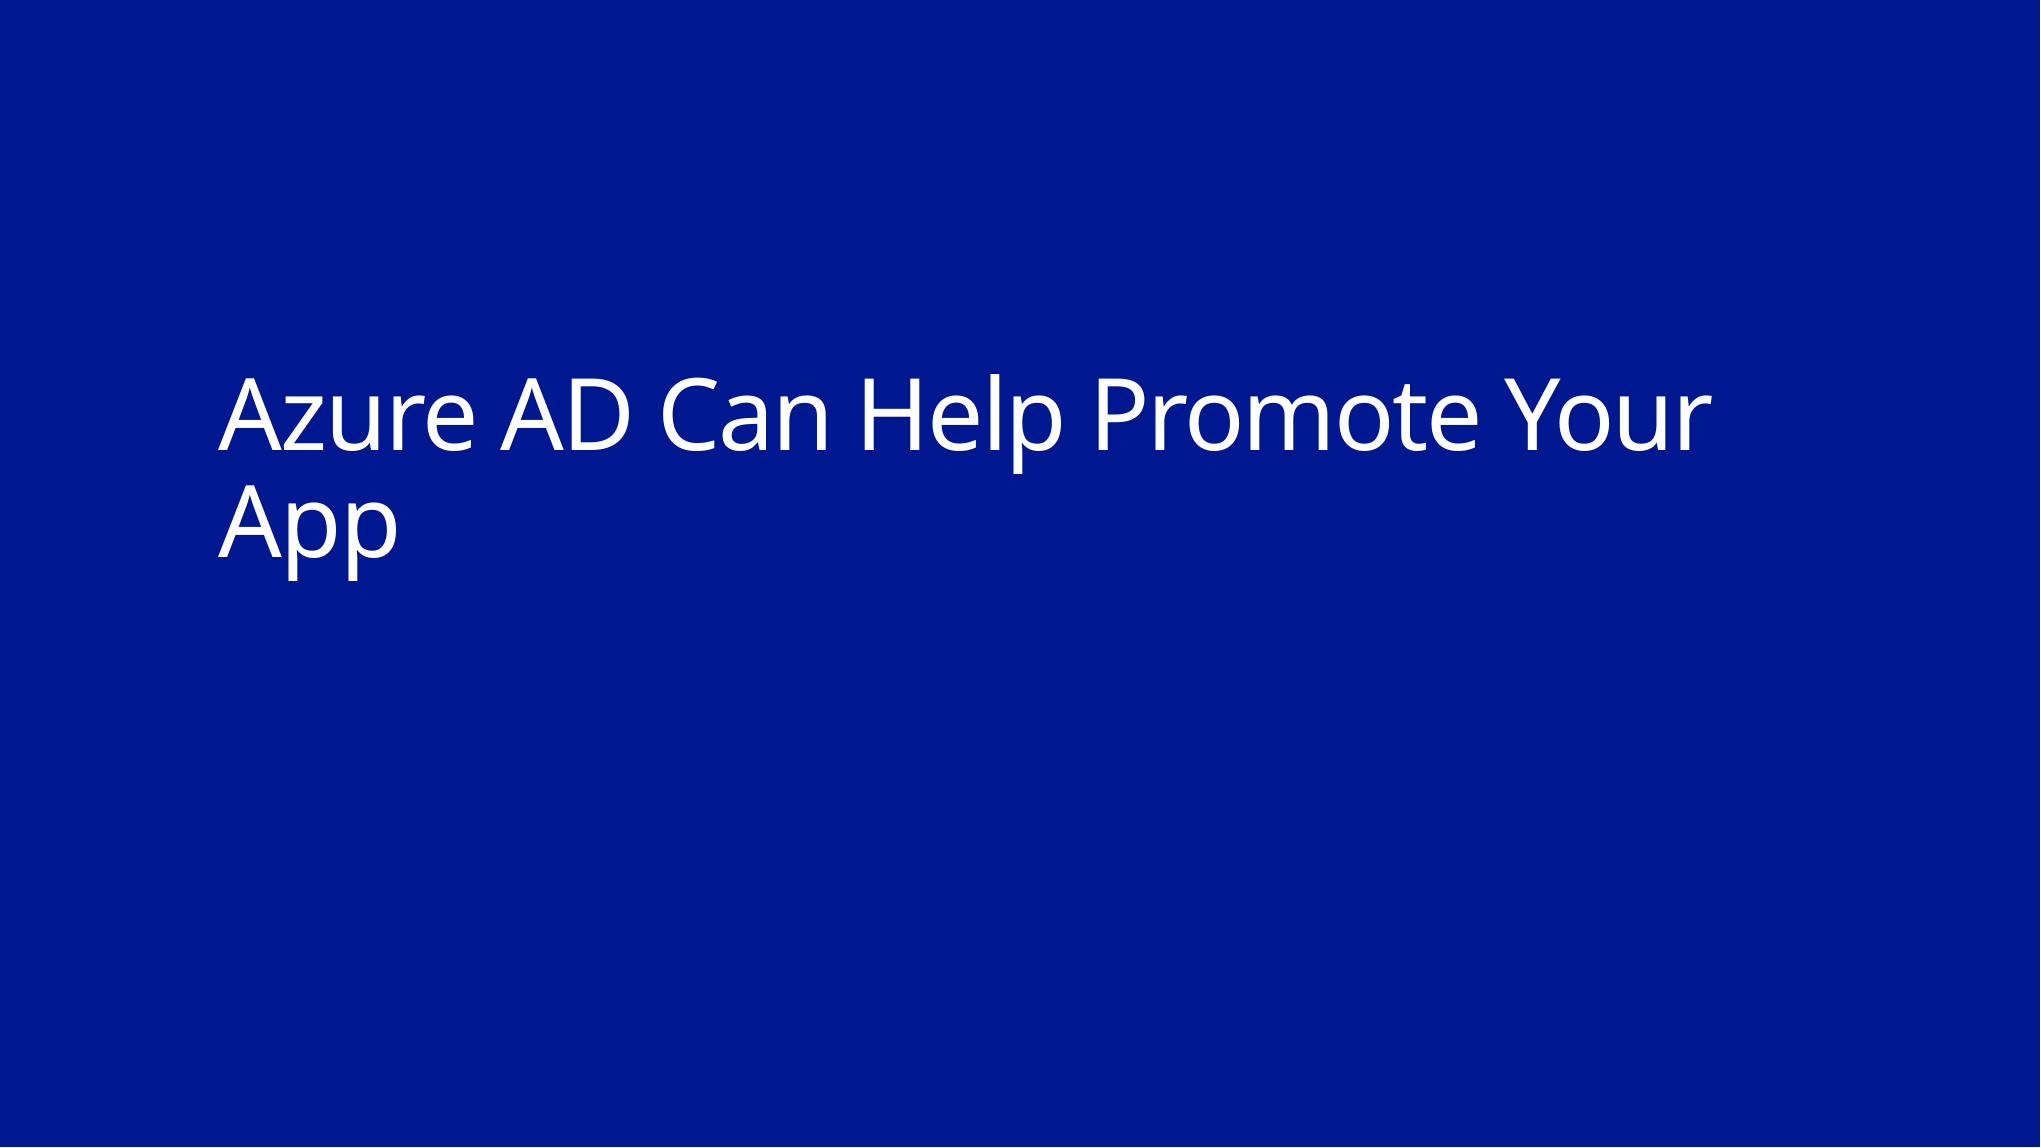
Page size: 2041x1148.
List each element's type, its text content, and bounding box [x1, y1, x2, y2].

title Azure AD Can Help Promote Your App [195, 348, 1846, 649]
